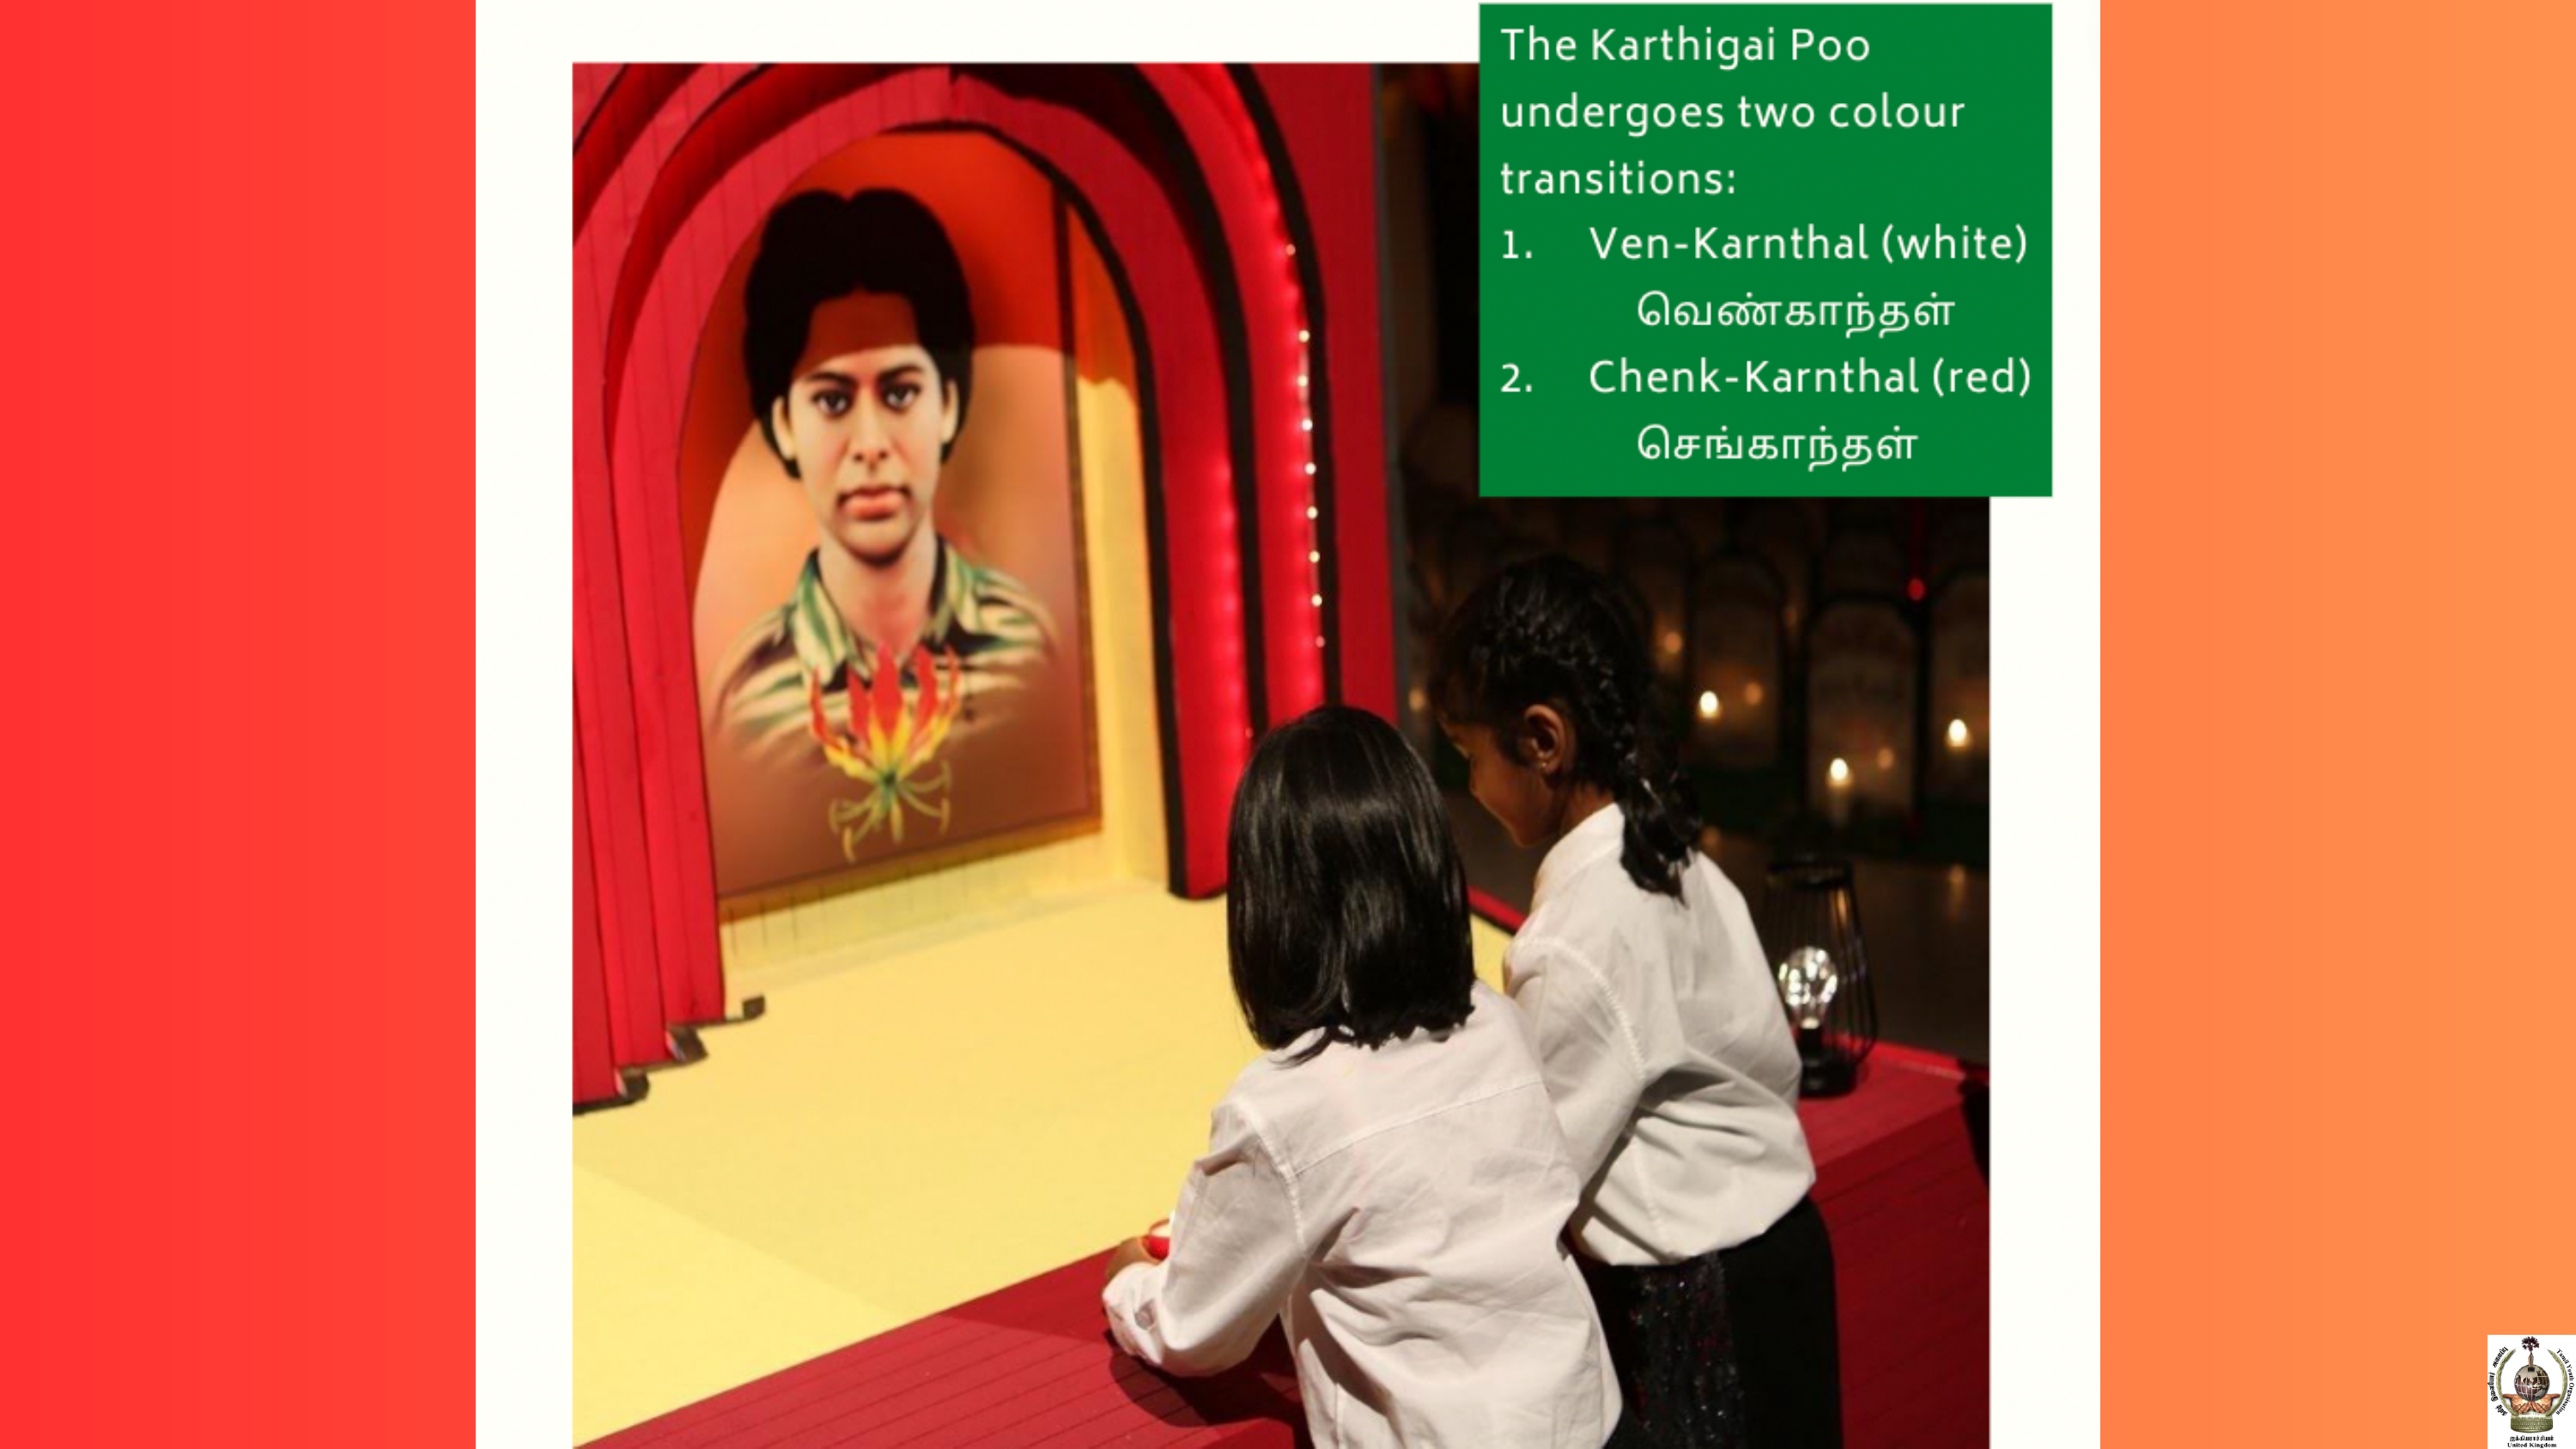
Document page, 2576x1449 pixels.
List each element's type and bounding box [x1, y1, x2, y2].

text_box [476, 0, 2100, 1449]
text_box [2488, 1335, 2576, 1449]
